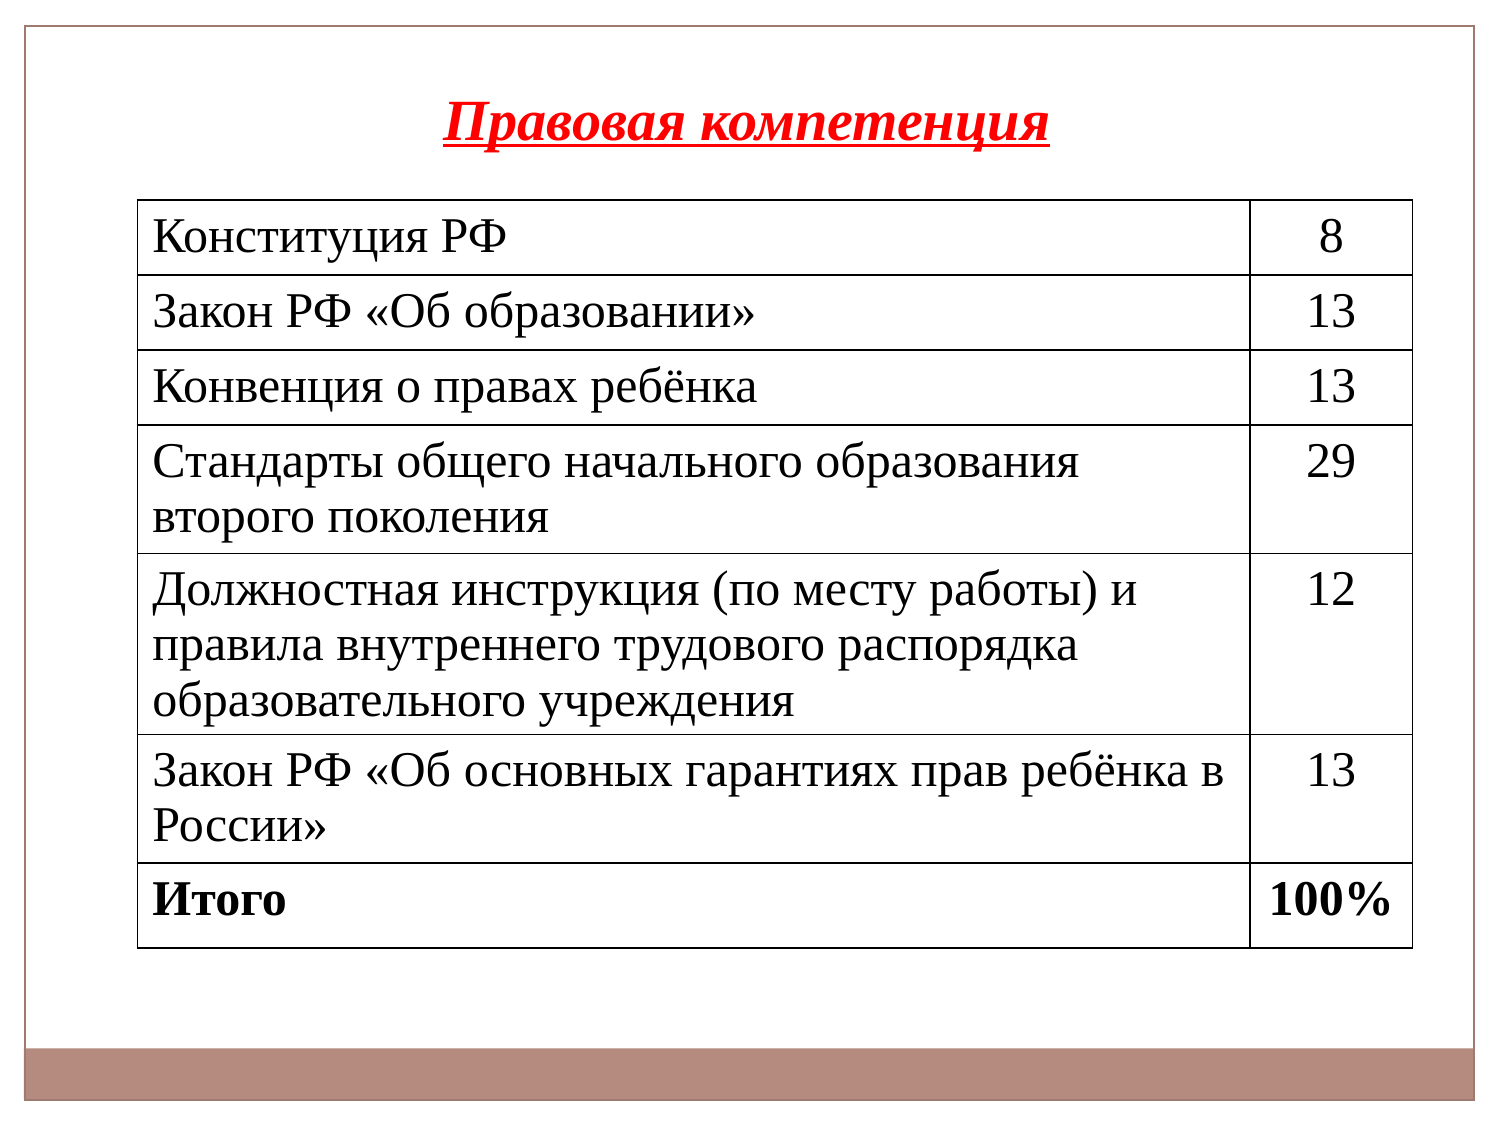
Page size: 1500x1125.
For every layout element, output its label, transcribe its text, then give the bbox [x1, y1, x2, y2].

table_cell 29 [1251, 426, 1412, 553]
table_cell 100% [1251, 864, 1412, 947]
table_cell 12 [1251, 554, 1412, 734]
table_cell Должностная инструкция (по месту работы) и правила внутреннего трудового распорядка образовательного учреждения [138, 554, 1249, 734]
table_cell 13 [1251, 351, 1412, 424]
text_box Правовая компетенция [428, 75, 1065, 160]
table_cell Конвенция о правах ребёнка [138, 351, 1249, 424]
table_cell Стандарты общего начального образования второго поколения [138, 426, 1249, 553]
table_cell Закон РФ «Об образовании» [138, 276, 1249, 349]
table_cell Закон РФ «Об основных гарантиях прав ребёнка в России» [138, 735, 1249, 862]
table_cell 13 [1251, 276, 1412, 349]
table_cell 13 [1251, 735, 1412, 862]
table_header 8 [1251, 201, 1412, 274]
table_cell Итого [138, 864, 1249, 947]
table_header Конституция РФ [138, 201, 1249, 274]
